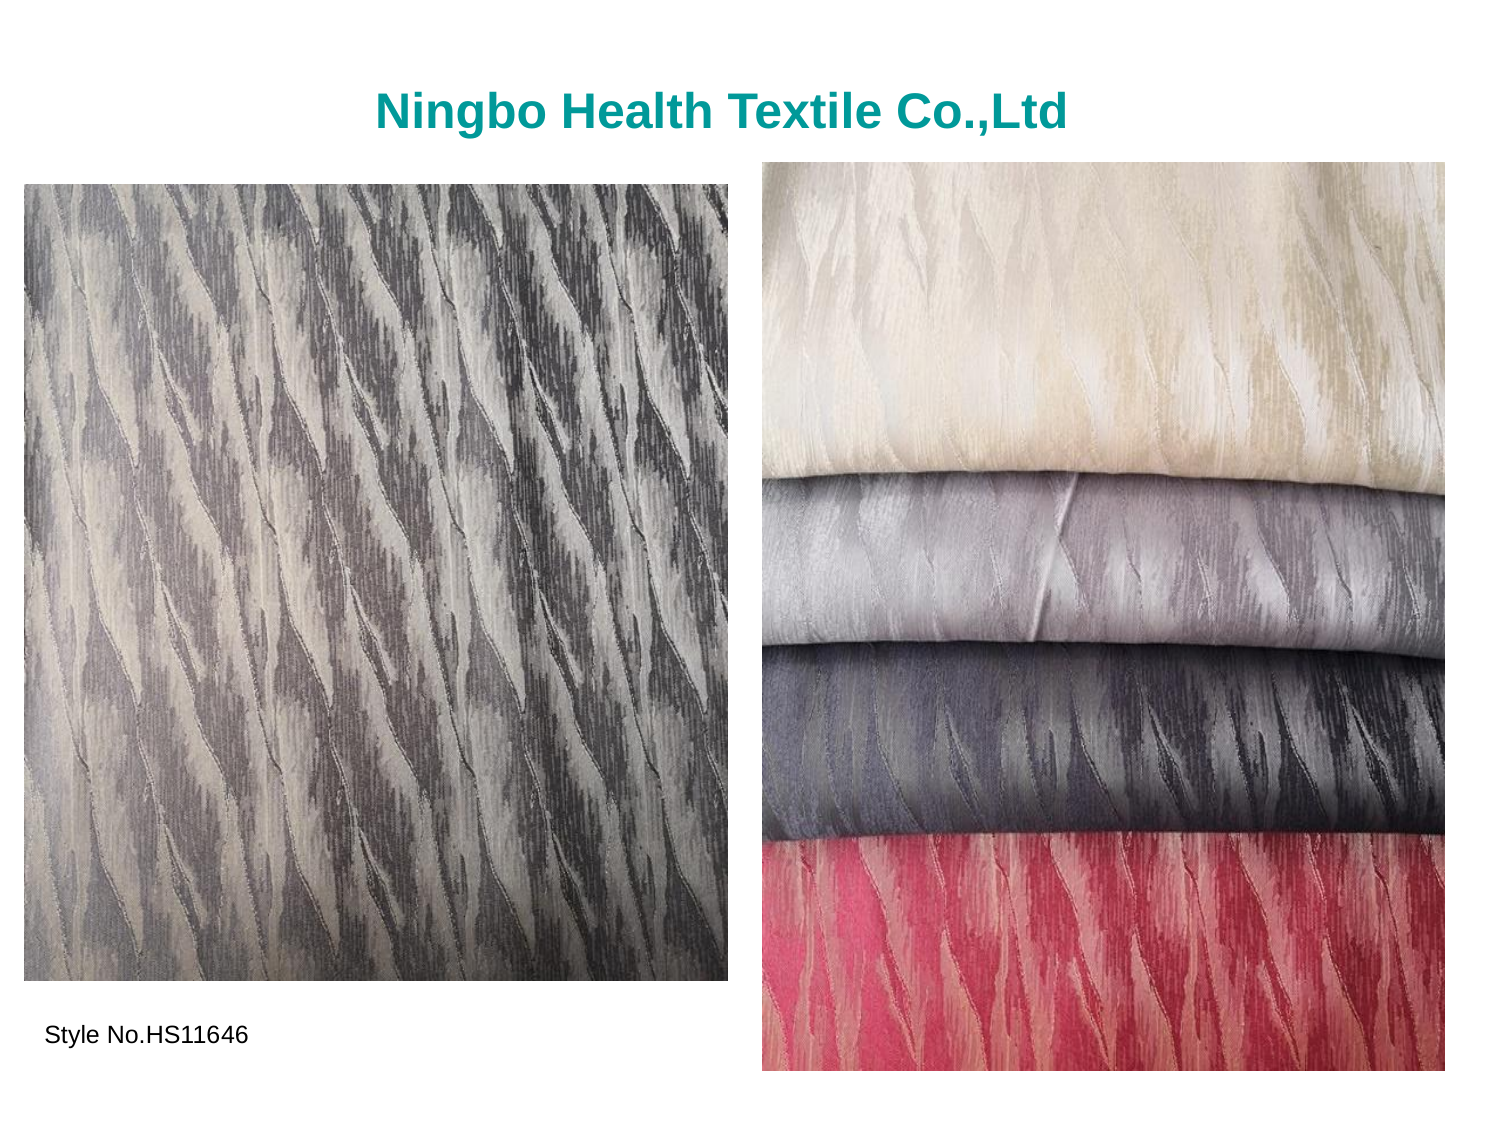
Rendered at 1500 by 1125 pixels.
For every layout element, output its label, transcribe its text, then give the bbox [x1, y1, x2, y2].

list Style No.HS11646 [29, 1011, 620, 1069]
title Ningbo Health Textile Co.,Ltd [74, 44, 1370, 173]
picture [762, 162, 1445, 1071]
picture [24, 184, 728, 981]
